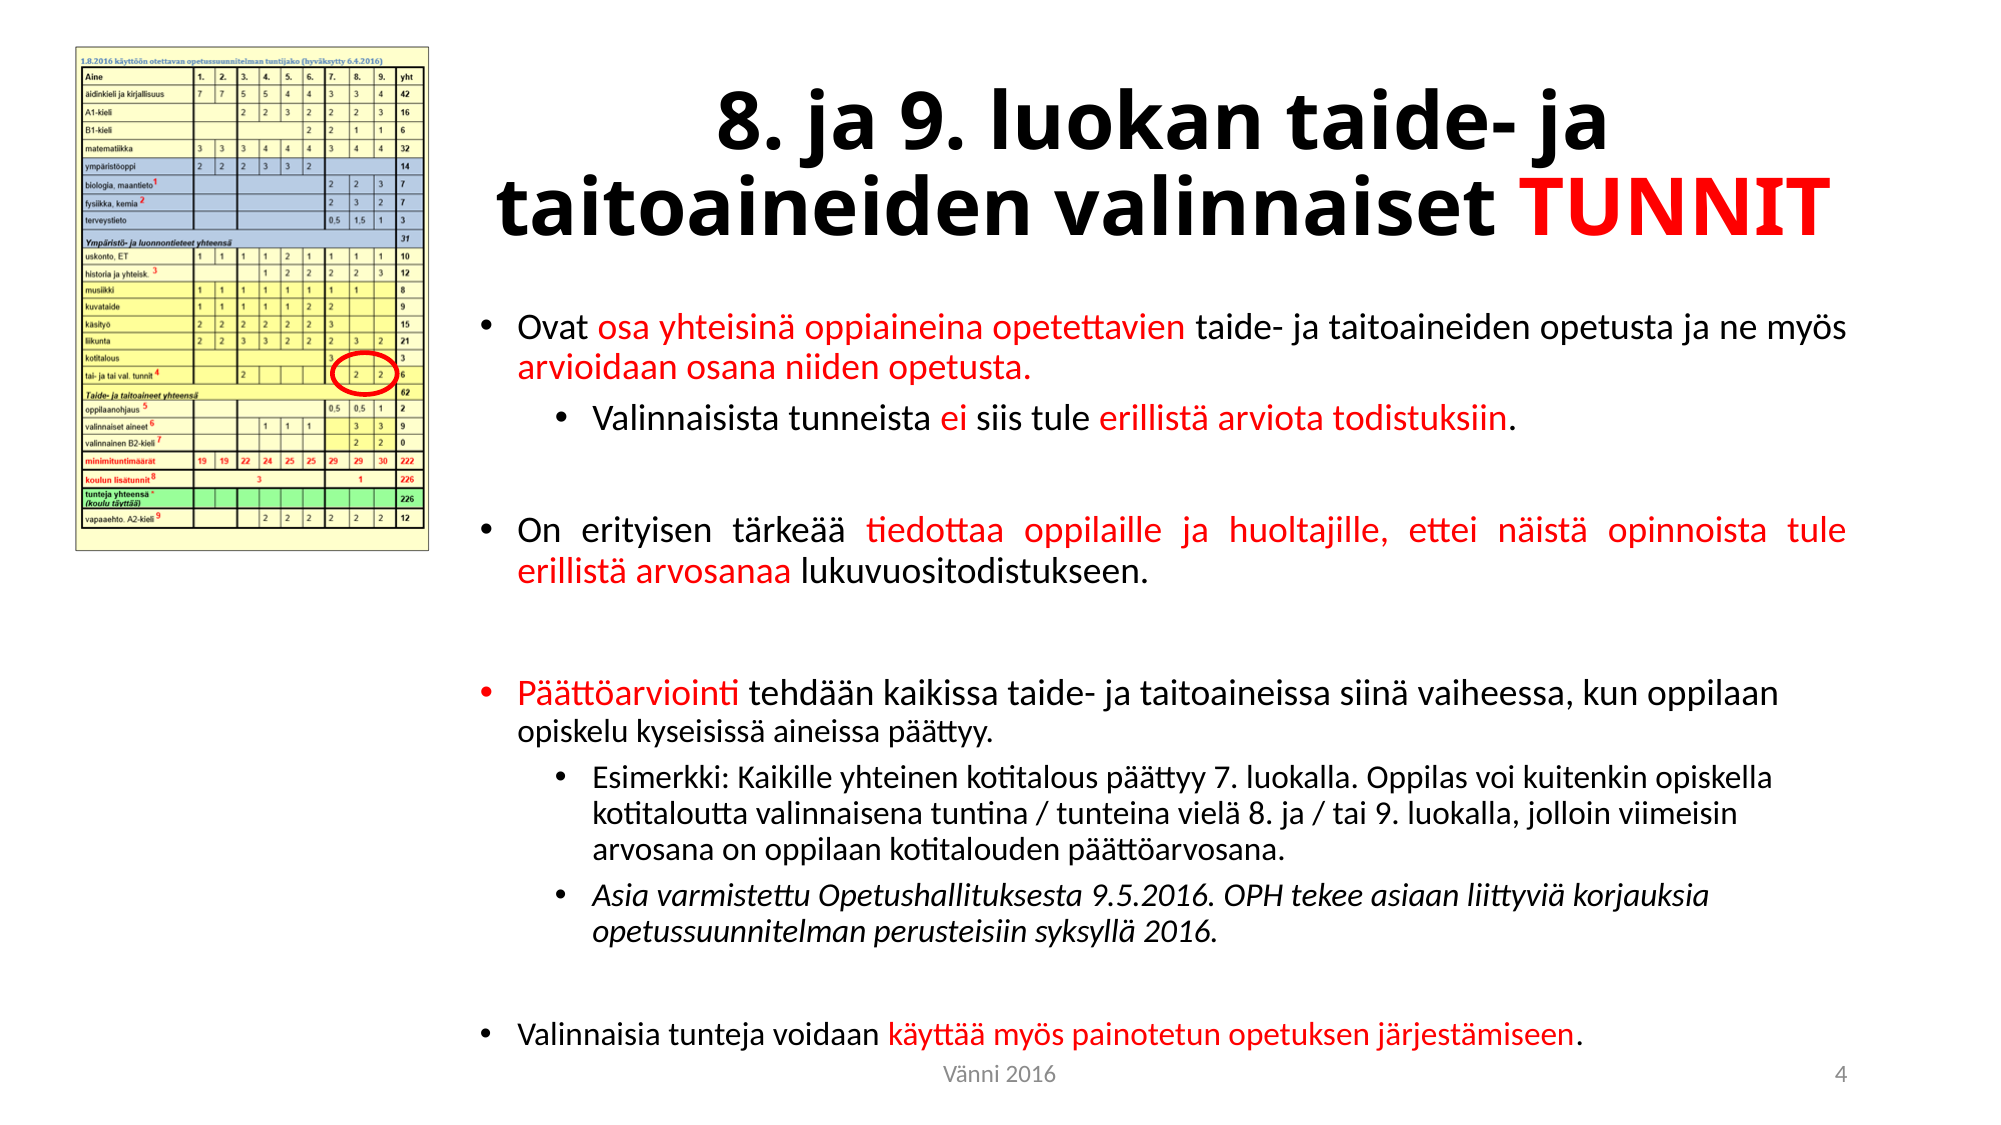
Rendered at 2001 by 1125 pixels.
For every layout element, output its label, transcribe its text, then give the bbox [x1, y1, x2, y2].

picture [65, 41, 433, 558]
footer Vänni 2016 [662, 1042, 1338, 1103]
list Ovat osa yhteisinä oppiaineina opetettavien taide- ja taitoaineiden opetusta ja ne myös arvioidaan osana niiden opetusta. Valinnaisista tunneista ei siis tule erillistä arviota todistuksiin. On erityisen tärkeää tiedottaa oppilaille ja huoltajille, ettei näistä opinnoista tule erillistä arvosanaa lukuvuositodistukseen. Päättöarviointi tehdään kaikissa taide- ja taitoaineissa siinä vaiheessa, kun oppilaan opiskelu kyseisissä aineissa päättyy. Esimerkki: Kaikille yhteinen kotitalous päättyy 7. luokalla. Oppilas voi kuitenkin opiskella kotitaloutta valinnaisena tuntina / tunteina vielä 8. ja / tai 9. luokalla, jolloin viimeisin arvosana on oppilaan kotitalouden päättöarvosana. Asia varmistettu Opetushallituksesta 9.5.2016. OPH tekee asiaan liittyviä korjauksia opetussuunnitelman perusteisiin syksyllä 2016. Valinnaisia tunteja voidaan käyttää myös painotetun opetuksen järjestämiseen. [464, 299, 1863, 1075]
slide_number 4 [1412, 1042, 1863, 1103]
title 8. ja 9. luokan taide- ja taitoaineiden valinnaiset TUNNIT [464, 59, 1863, 273]
